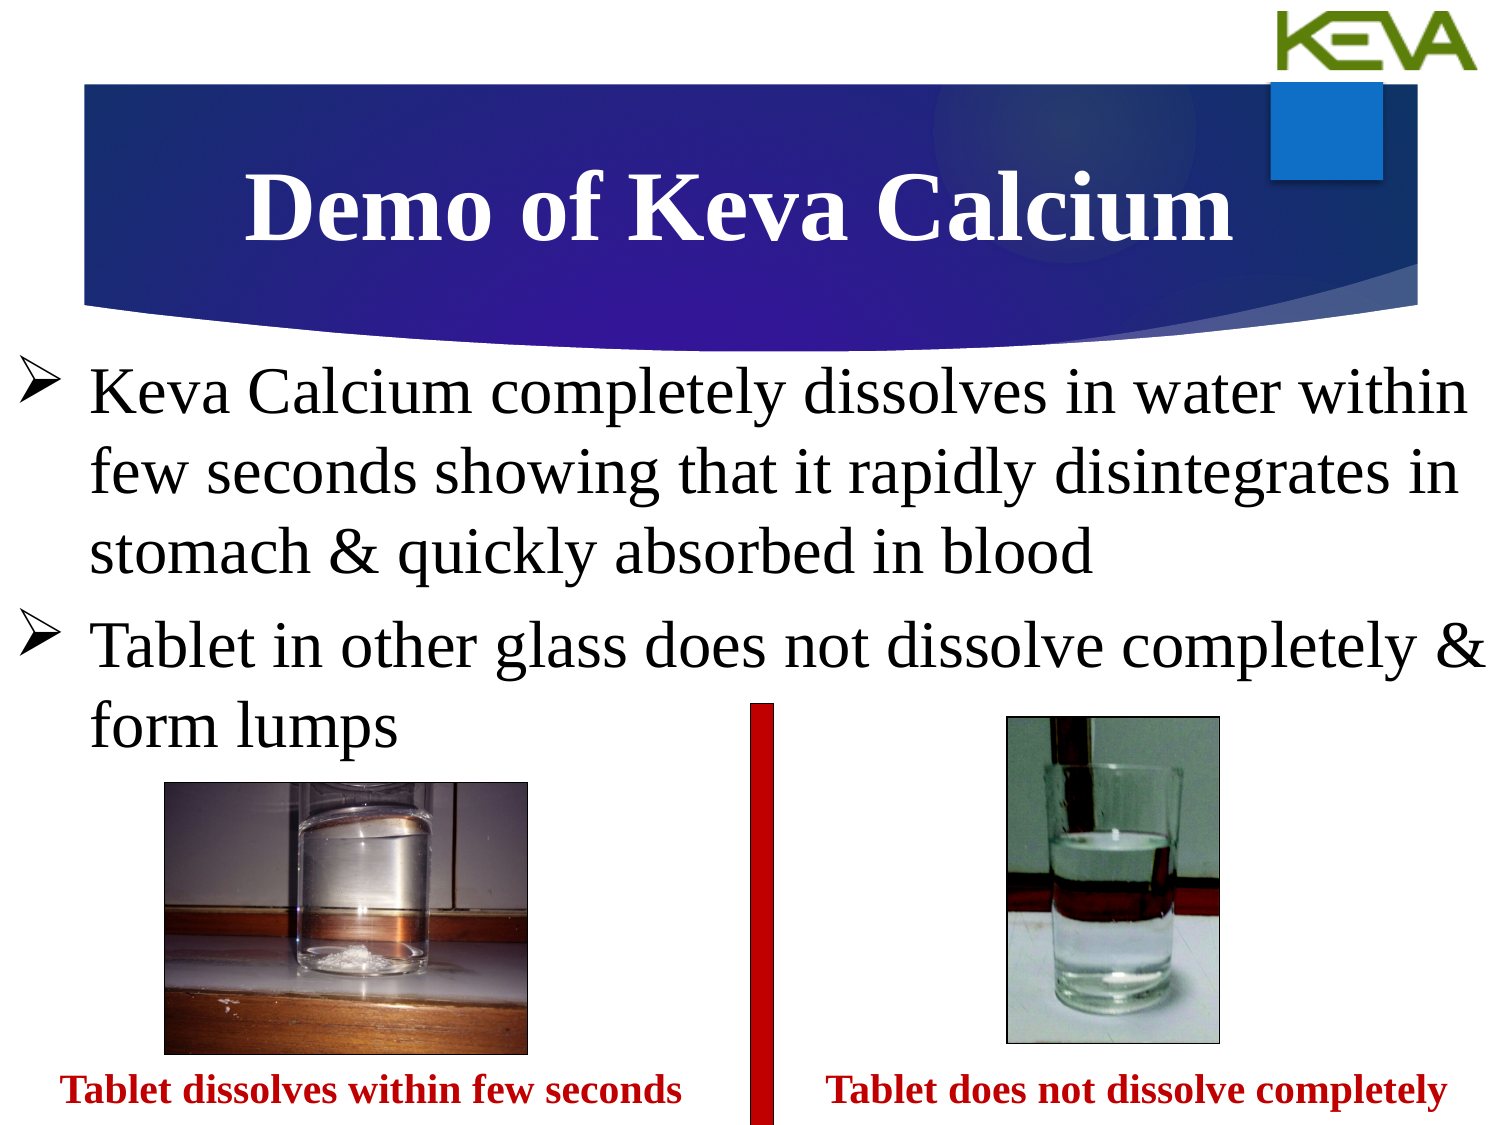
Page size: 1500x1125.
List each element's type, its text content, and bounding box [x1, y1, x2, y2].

text_box [1256, 0, 1500, 84]
title Demo of Keva Calcium [64, 120, 1415, 282]
picture [1007, 717, 1219, 1044]
text_box Tablet does not dissolve completely [810, 1054, 1464, 1120]
text_box Keva Calcium completely dissolves in water within few seconds showing that it rapidly disintegrates in stomach & quickly absorbed in blood Tablet in other glass does not dissolve completely & form lumps [0, 339, 1500, 774]
picture [163, 781, 528, 1055]
picture [1277, 11, 1478, 71]
text_box Tablet dissolves within few seconds [44, 1054, 698, 1120]
text_box [748, 701, 775, 1125]
